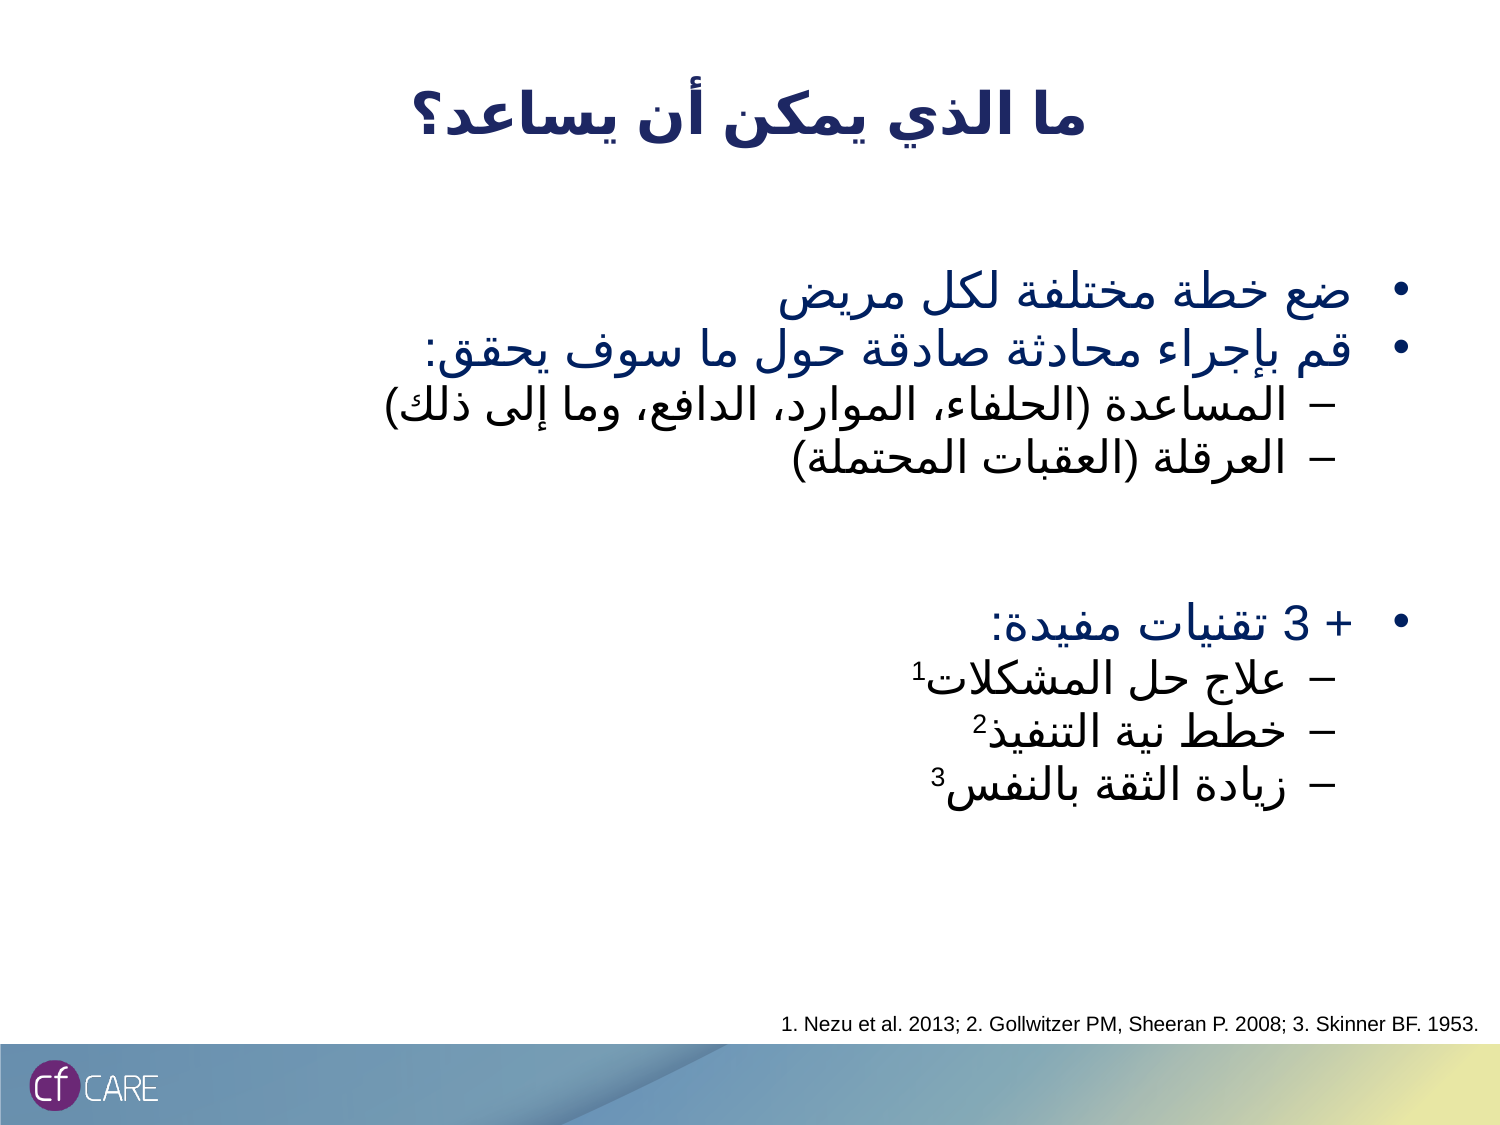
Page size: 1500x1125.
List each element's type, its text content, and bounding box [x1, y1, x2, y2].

list ضع خطة مختلفة لكل مريض قم بإجراء محادثة صادقة حول ما سوف يحقق: المساعدة (الحلفاء، الموارد، الدافع، وما إلى ذلك) العرقلة (العقبات المحتملة) + 3 تقنيات مفيدة: علاج حل المشكلات1 خطط نية التنفيذ2 زيادة الثقة بالنفس3 [75, 263, 1425, 971]
title ما الذي يمكن أن يساعد؟ [75, 47, 1425, 175]
picture [0, 1044, 1500, 1125]
text_box 1. Nezu et al. 2013; 2. Gollwitzer PM, Sheeran P. 2008; 3. Skinner BF. 1953. [766, 1002, 1494, 1043]
